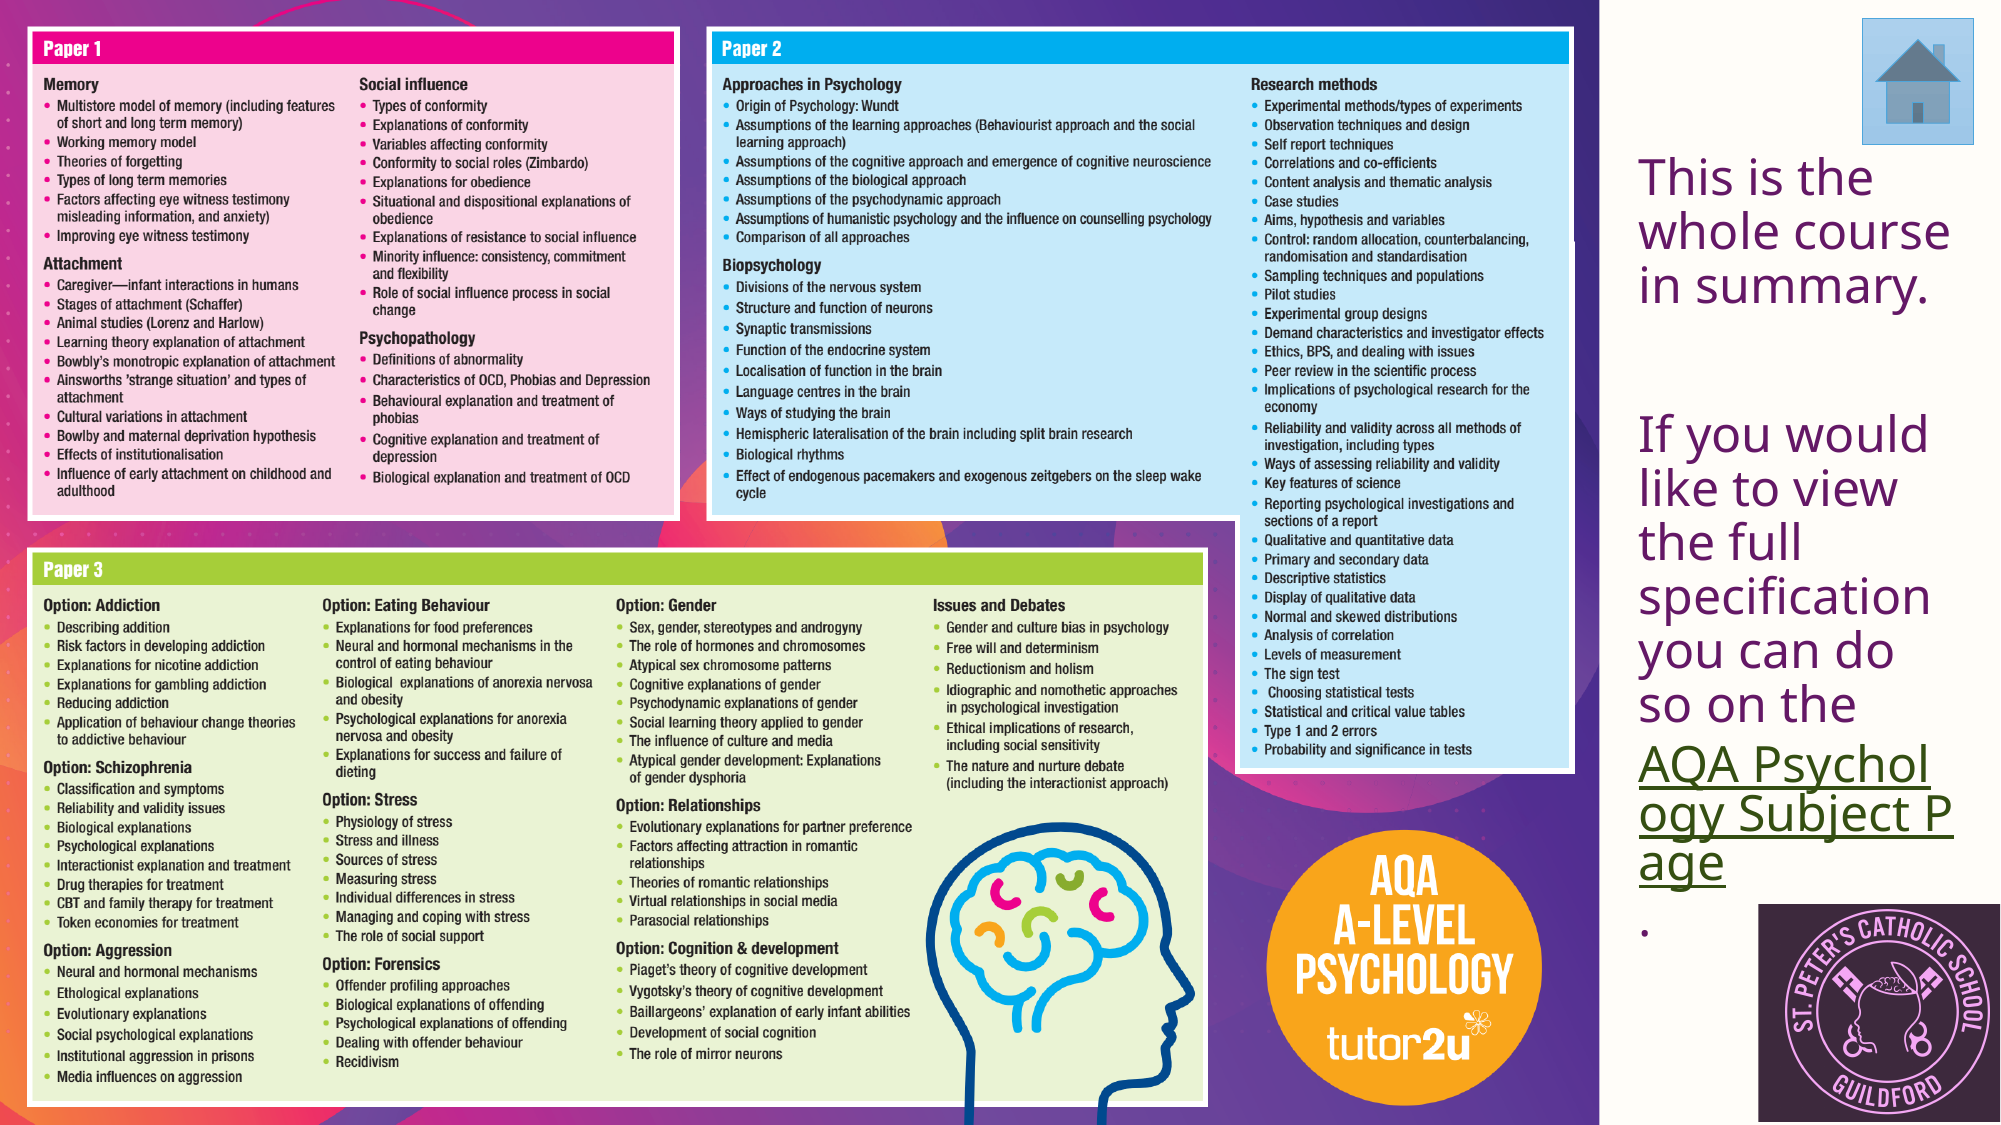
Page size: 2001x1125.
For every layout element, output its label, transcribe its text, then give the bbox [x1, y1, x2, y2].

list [0, 0, 1600, 1125]
text_box This is the whole course in summary. If you would like to view the full specification you can do so on the AQA Psychology Subject Page. [1623, 144, 1975, 1014]
text_box [1862, 18, 1974, 145]
